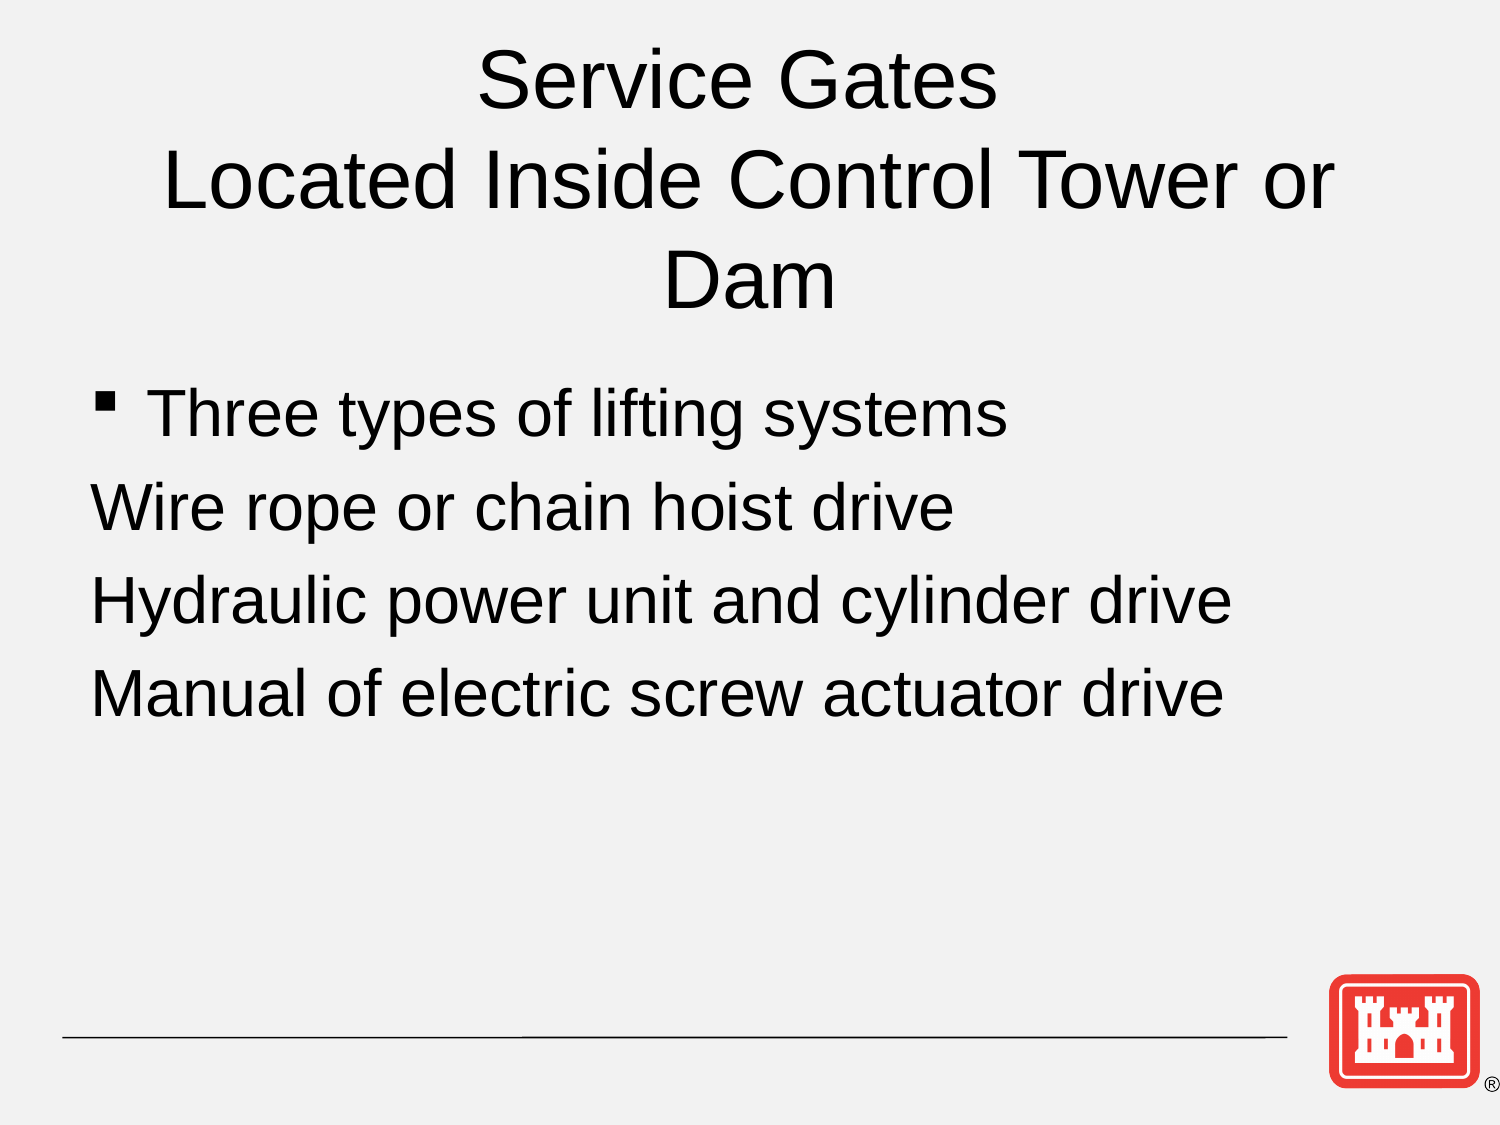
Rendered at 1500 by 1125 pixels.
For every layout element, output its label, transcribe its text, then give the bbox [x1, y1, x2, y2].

list Three types of lifting systems Wire rope or chain hoist drive Hydraulic power unit and cylinder drive Manual of electric screw actuator drive [74, 362, 1426, 938]
title Service Gates Located Inside Control Tower or Dam [74, 37, 1426, 313]
picture [1329, 974, 1500, 1092]
